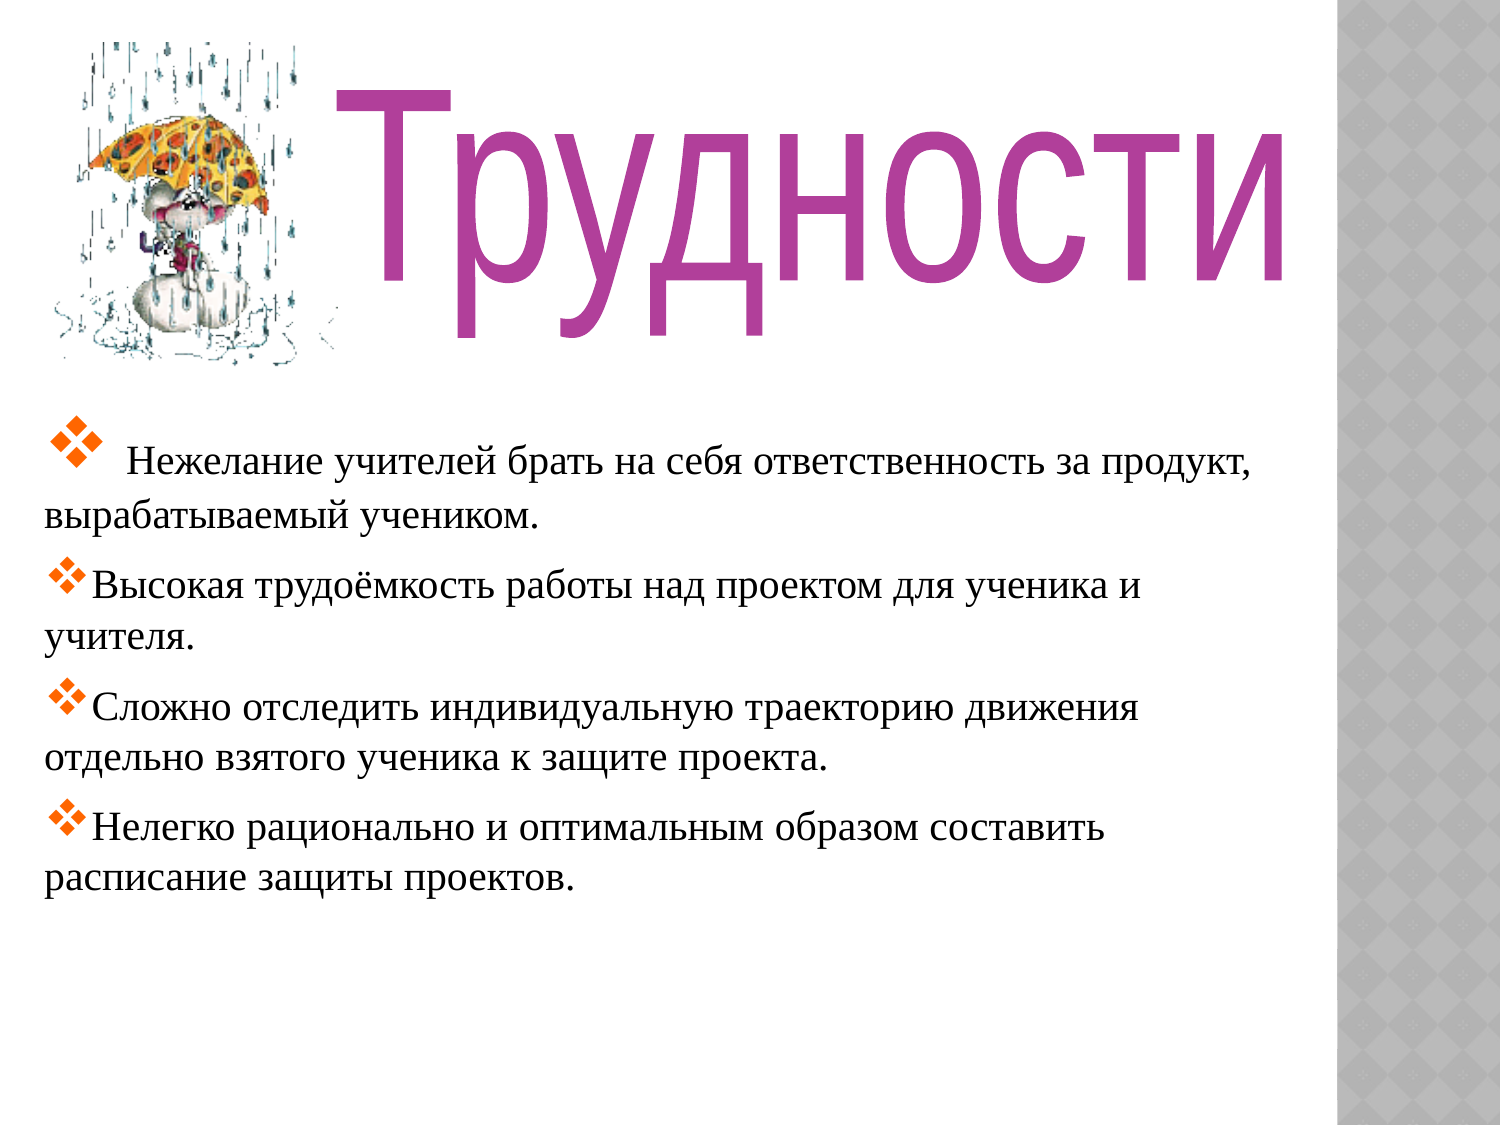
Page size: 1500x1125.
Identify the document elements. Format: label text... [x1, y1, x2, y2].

picture [28, 42, 339, 374]
text_box Нежелание учителей брать на себя ответственность за продукт, вырабатываемый учеником. Высокая трудоёмкость работы над проектом для ученика и учителя. Сложно отследить индивидуальную траекторию движения отдельно взятого ученика к защите проекта. Нелегко рационально и оптимальным образом составить расписание защиты проектов. [29, 409, 1317, 907]
